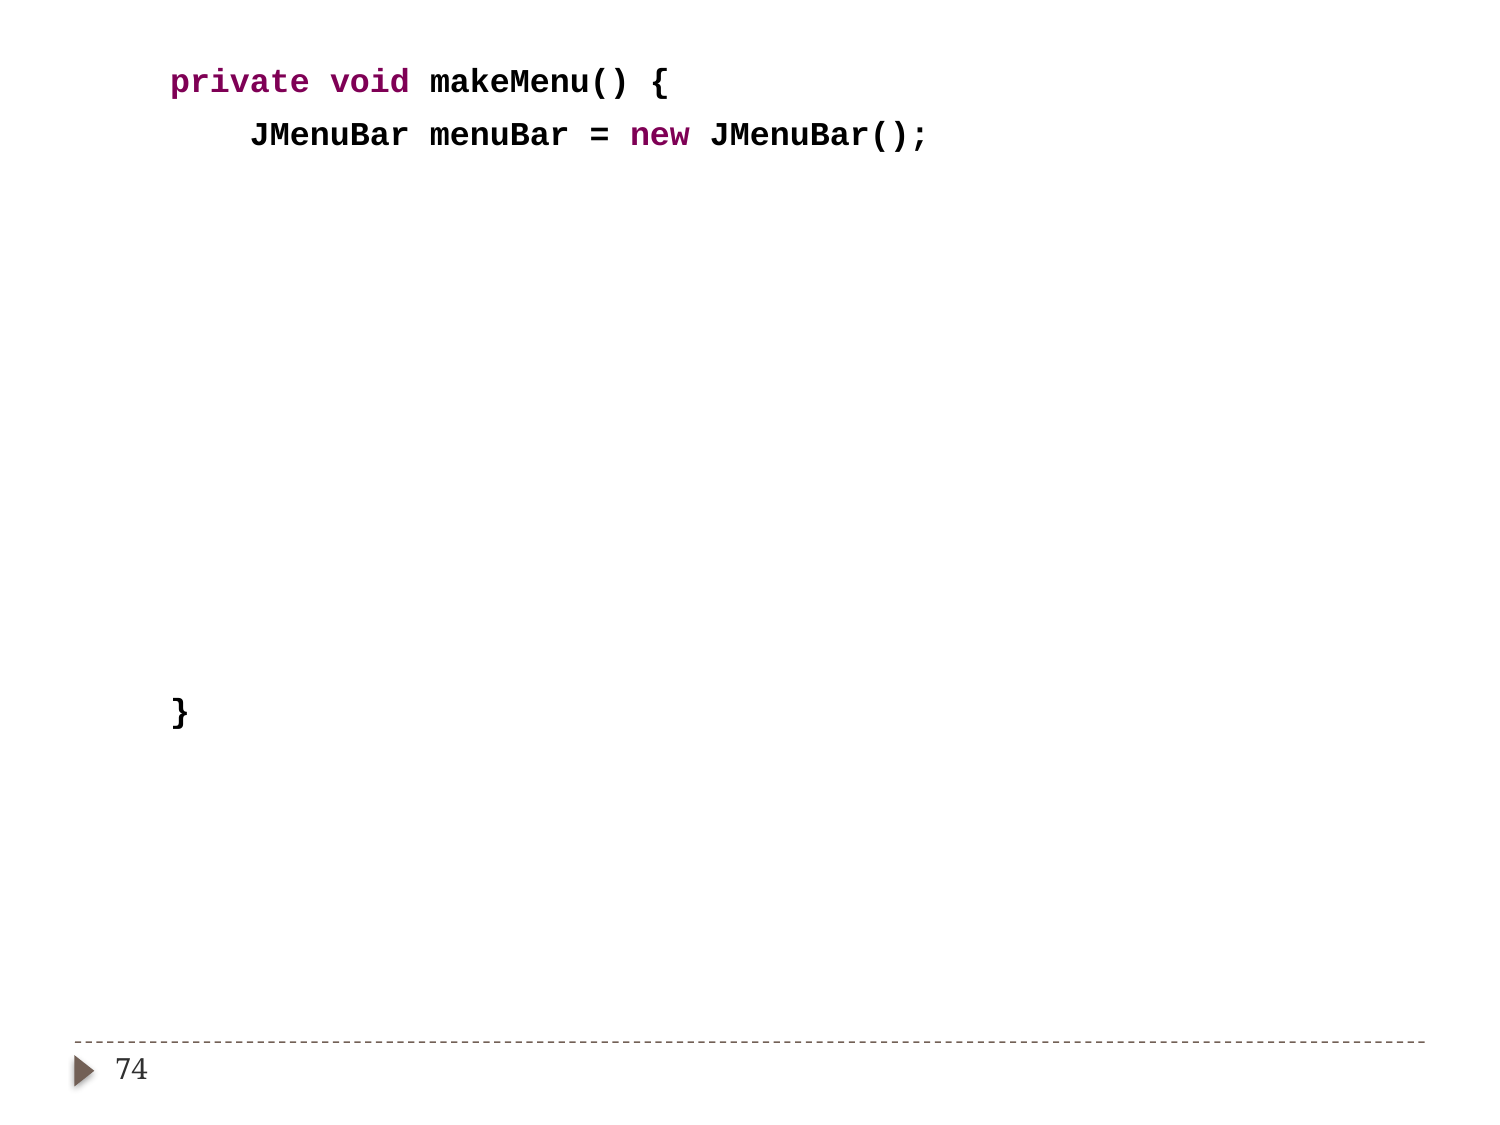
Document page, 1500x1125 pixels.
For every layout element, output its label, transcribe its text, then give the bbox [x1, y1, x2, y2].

slide_number 74 [100, 1042, 426, 1103]
list private void makeMenu() { JMenuBar menuBar = new JMenuBar(); JMenu fileMenu = new JMenu("File"); menuBar.add(fileMenu); JMenuItem openMenuItem = new JMenuItem("Open..."); openMenuItem.setActionCommand(ImageViewer.OPEN_COMMAND); openMenuItem.addActionListener(this); fileMenu.add(openMenuItem); this.setJMenuBar(menuBar); } [74, 51, 1426, 1011]
